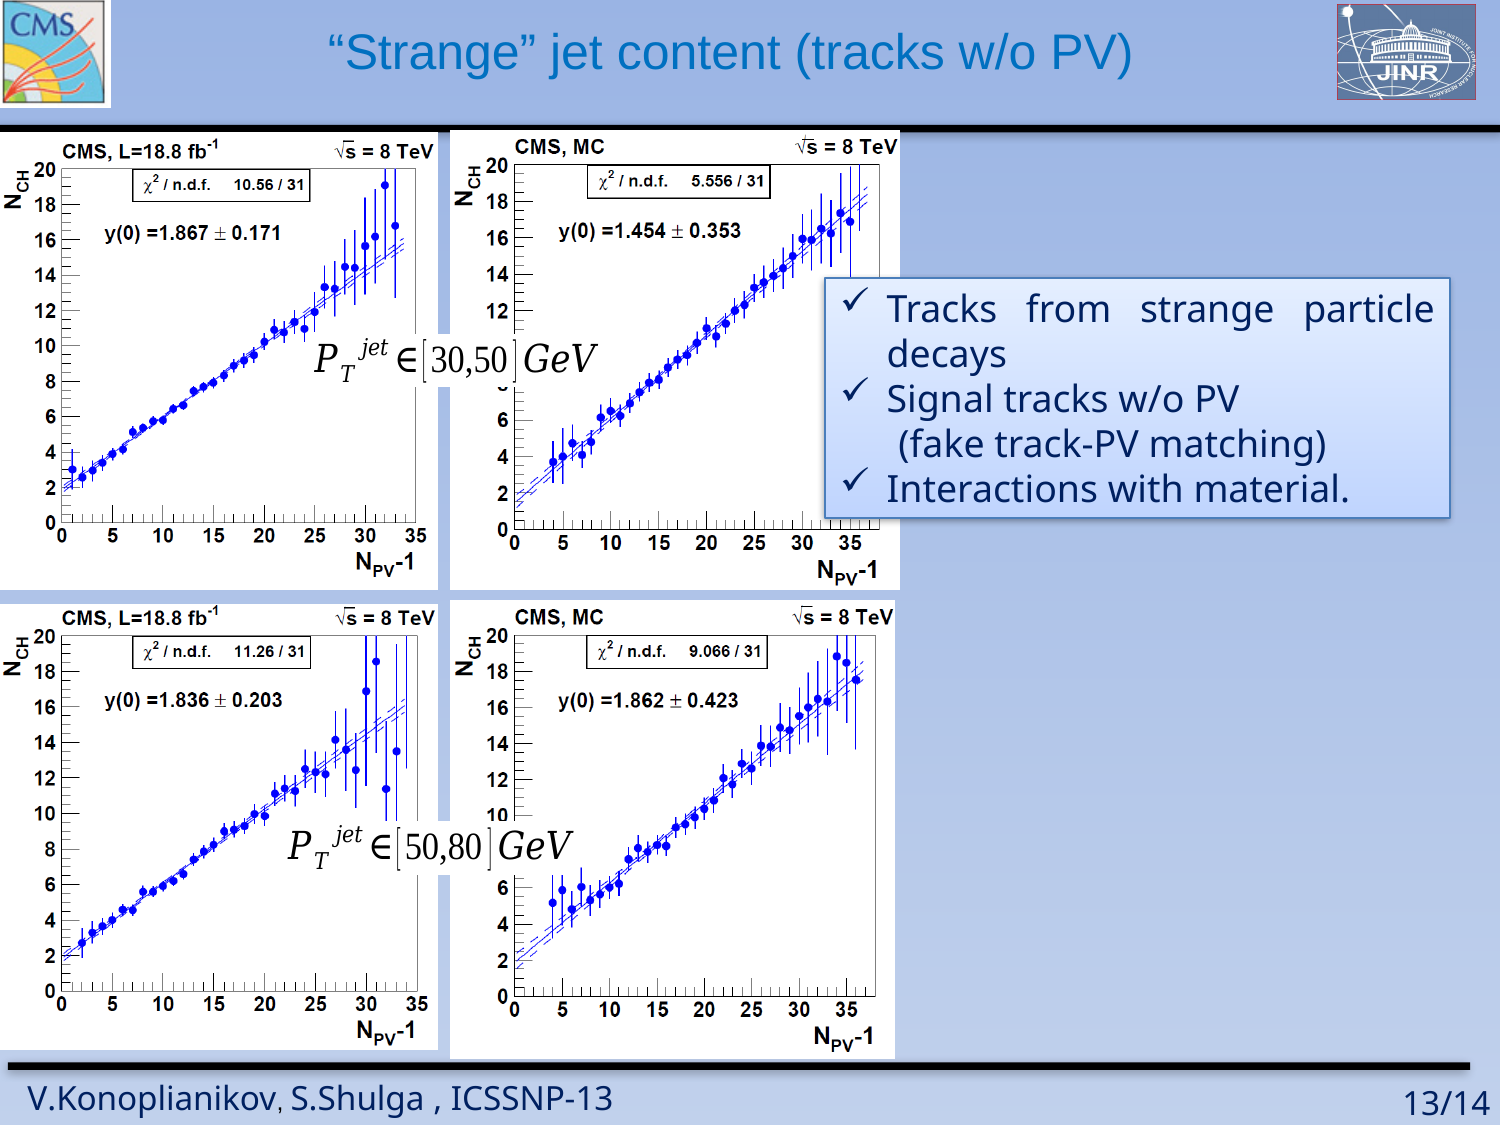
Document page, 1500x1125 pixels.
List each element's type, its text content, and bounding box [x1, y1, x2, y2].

text_box Tracks from strange particle decays Signal tracks w/o PV (fake track-PV matching) Interactions with material. [904, 277, 1451, 519]
picture [0, 131, 438, 590]
title “Strange” jet content (tracks w/o PV) [112, 12, 1350, 100]
picture [449, 129, 901, 591]
picture [0, 604, 438, 1051]
picture [449, 600, 895, 1059]
picture [0, 0, 111, 108]
picture [1337, 4, 1476, 100]
